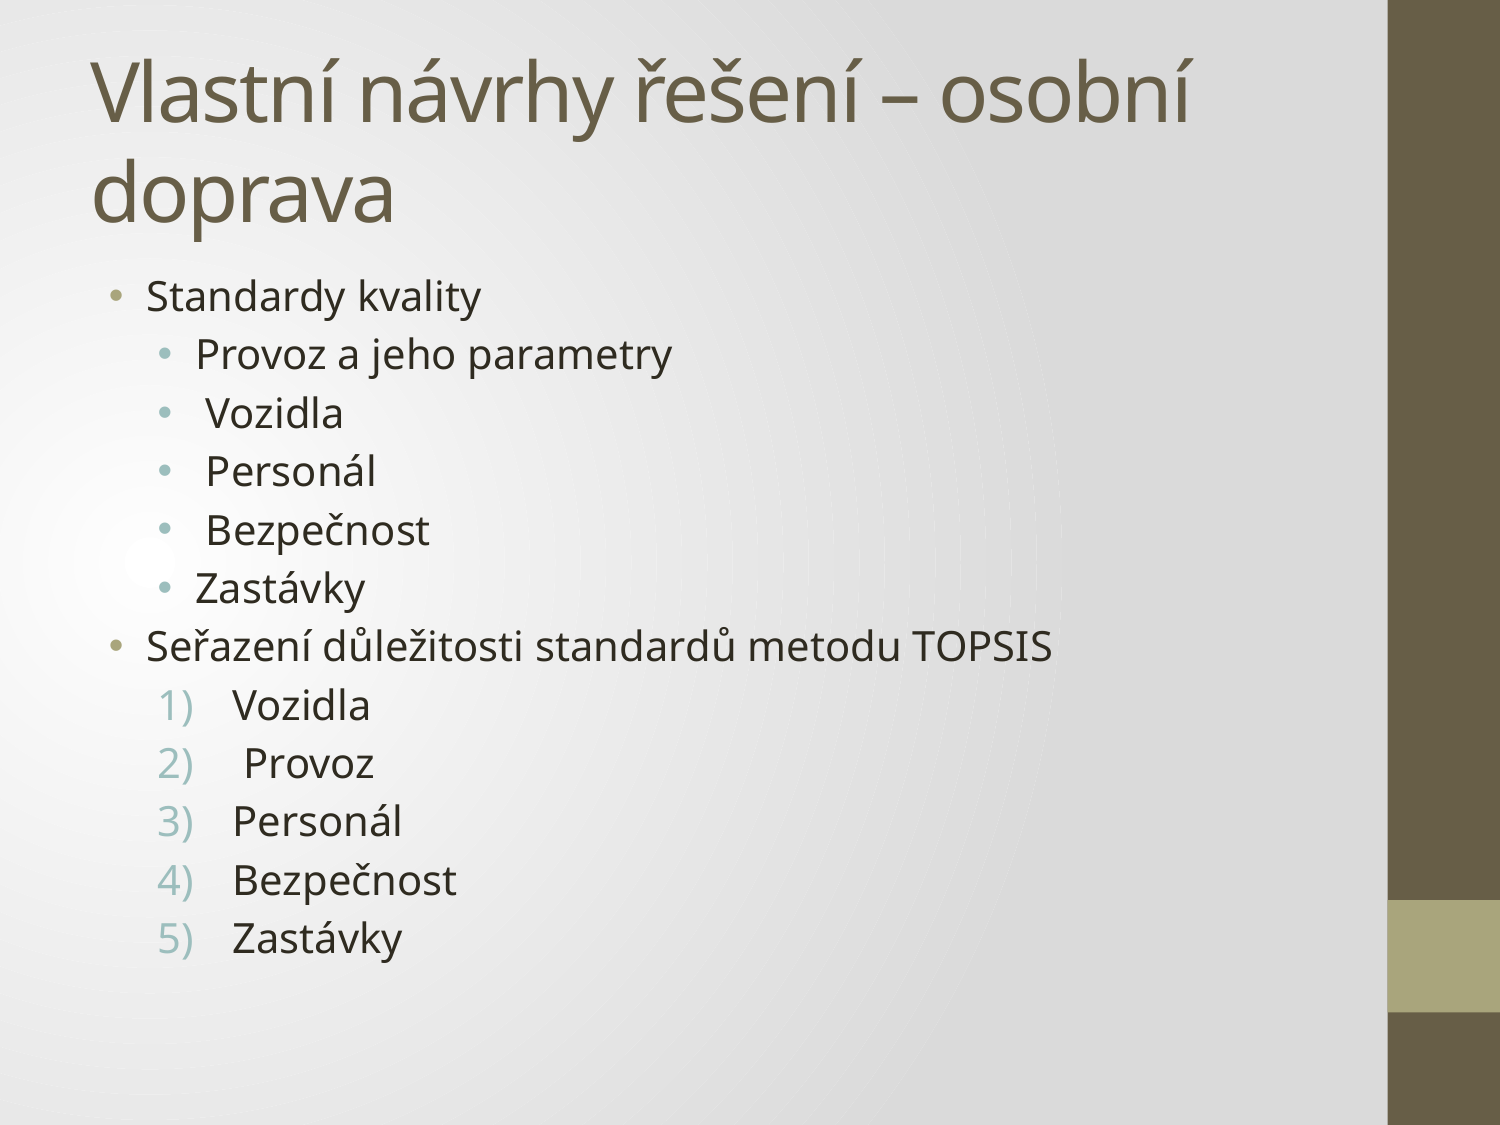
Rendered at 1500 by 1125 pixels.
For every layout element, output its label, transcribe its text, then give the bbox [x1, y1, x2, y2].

title Vlastní návrhy řešení – osobní doprava [75, 45, 1325, 233]
list Standardy kvality Provoz a jeho parametry Vozidla Personál Bezpečnost Zastávky Seřazení důležitosti standardů metodu TOPSIS Vozidla Provoz Personál Bezpečnost Zastávky [75, 262, 1325, 1050]
